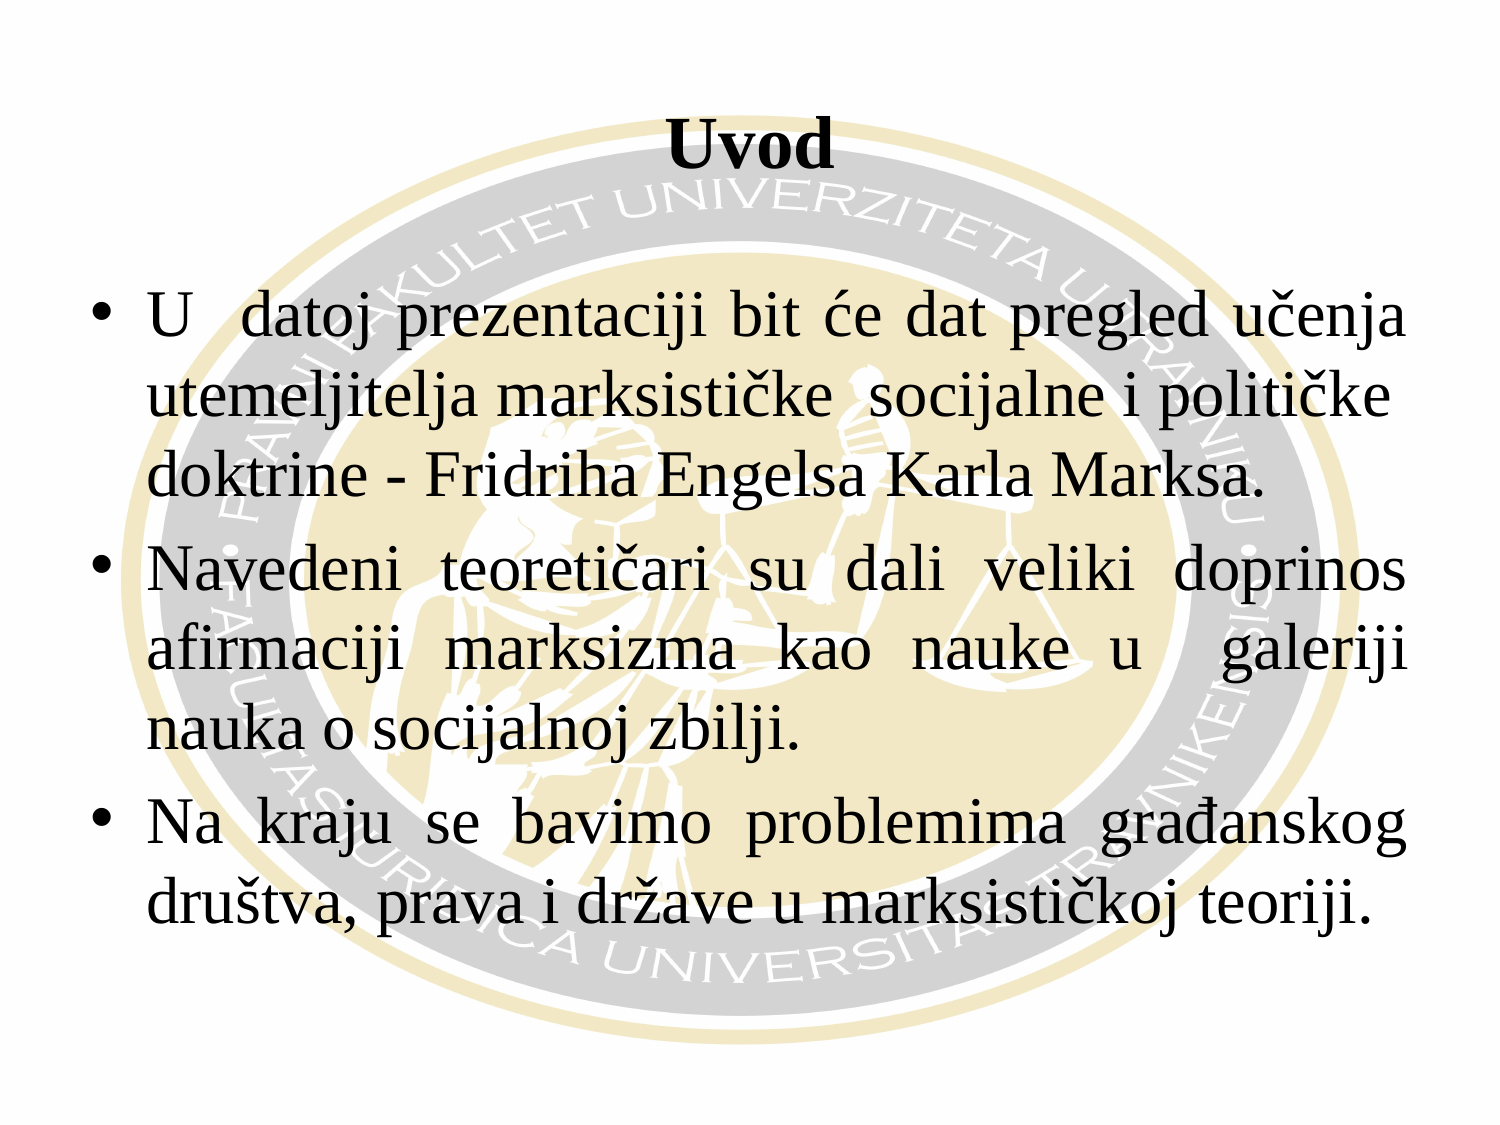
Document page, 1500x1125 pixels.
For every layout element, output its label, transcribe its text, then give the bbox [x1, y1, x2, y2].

title Uvod [75, 45, 1425, 233]
list U datoj prezentaciji bit će dat pregled učenja utemeljitelja marksističke socijalne i političke doktrine - Fridriha Engelsa Karla Marksa. Navedeni teoretičari su dali veliki doprinos afirmaciji marksizma kao nauke u galeriji nauka o socijalnoj zbilji. Na kraju se bavimo problemima građanskog društva, prava i države u marksističkoj teoriji. [75, 262, 1425, 1005]
